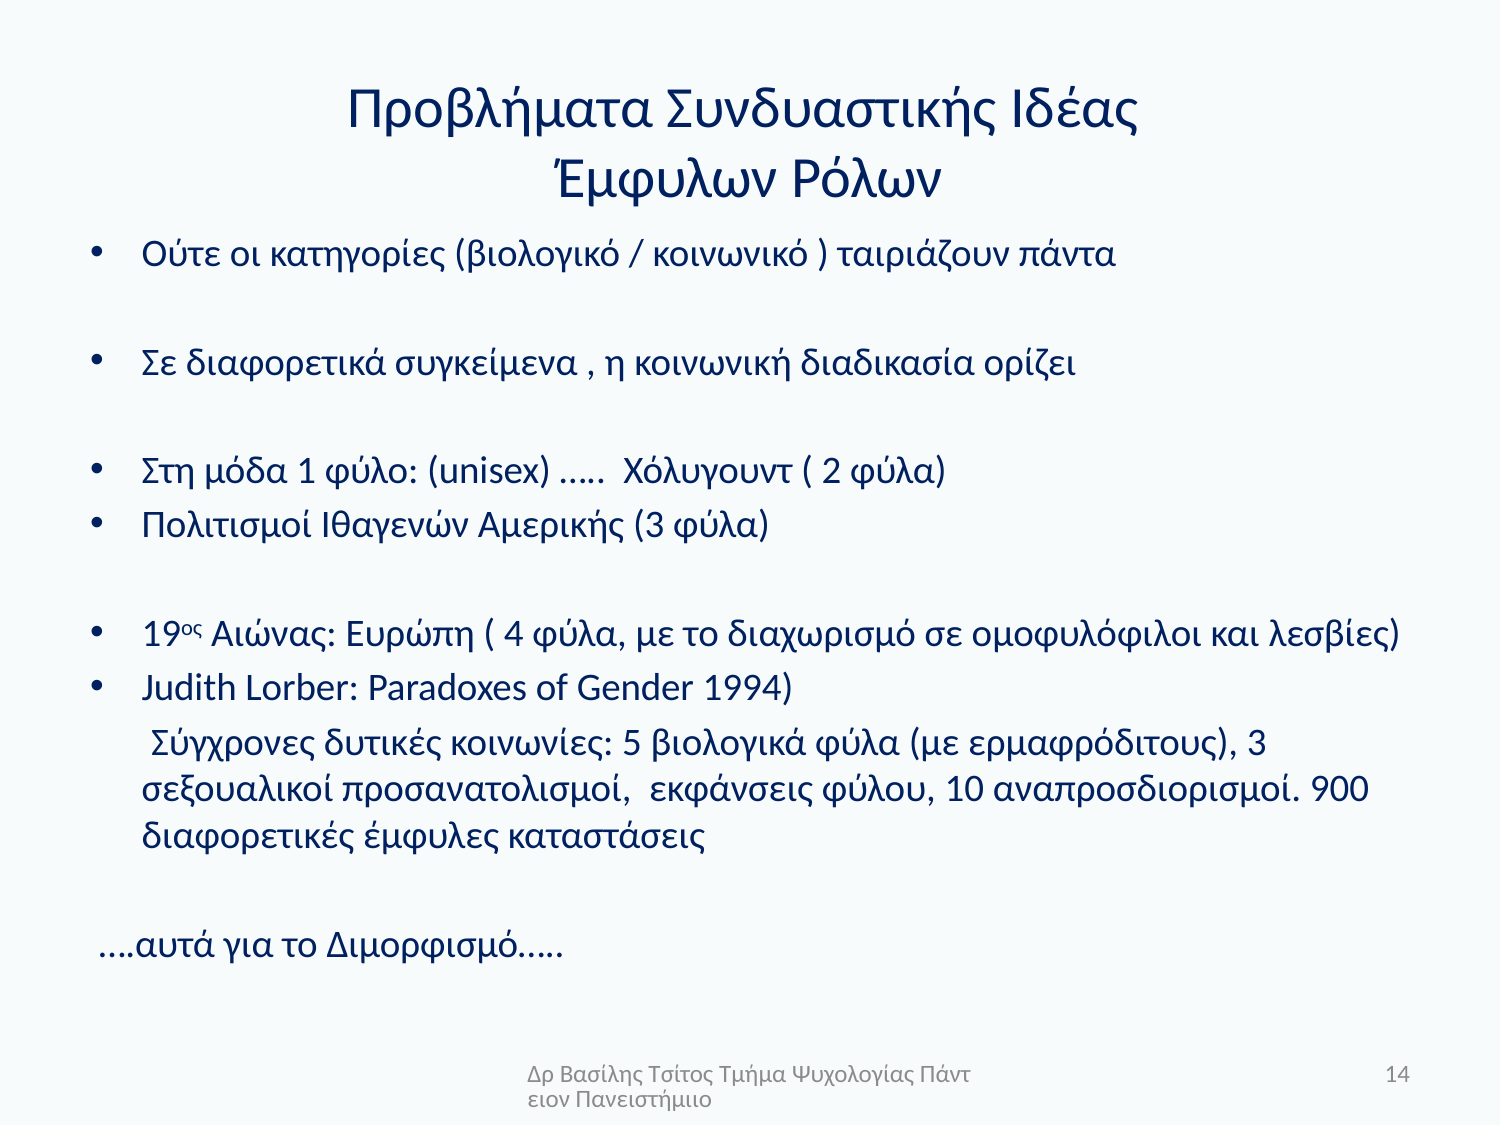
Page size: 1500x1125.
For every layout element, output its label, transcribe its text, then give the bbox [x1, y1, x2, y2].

list Ούτε οι κατηγορίες (βιολογικό / κοινωνικό ) ταιριάζουν πάντα Σε διαφορετικά συγκείμενα , η κοινωνική διαδικασία ορίζει Στη μόδα 1 φύλο: (unisex) ….. Χόλυγουντ ( 2 φύλα) Πολιτισμοί Ιθαγενών Αμερικής (3 φύλα) 19ος Αιώνας: Ευρώπη ( 4 φύλα, με το διαχωρισμό σε ομοφυλόφιλοι και λεσβίες) Judith Lorber: Paradoxes of Gender 1994) Σύγχρονες δυτικές κοινωνίες: 5 βιολογικά φύλα (με ερμαφρόδιτους), 3 σεξουαλικοί προσανατολισμοί, εκφάνσεις φύλου, 10 αναπροσδιορισμοί. 900 διαφορετικές έμφυλες καταστάσεις ….αυτά για το Διμορφισμό….. [75, 219, 1425, 1005]
title Προβλήματα Συνδυαστικής Ιδέας Έμφυλων Ρόλων [75, 45, 1425, 219]
slide_number 14 [1074, 1042, 1425, 1103]
footer Δρ Βασίλης Τσίτος Τμήμα Ψυχολογίας Πάντειον Πανειστήμιιο [512, 1042, 988, 1103]
